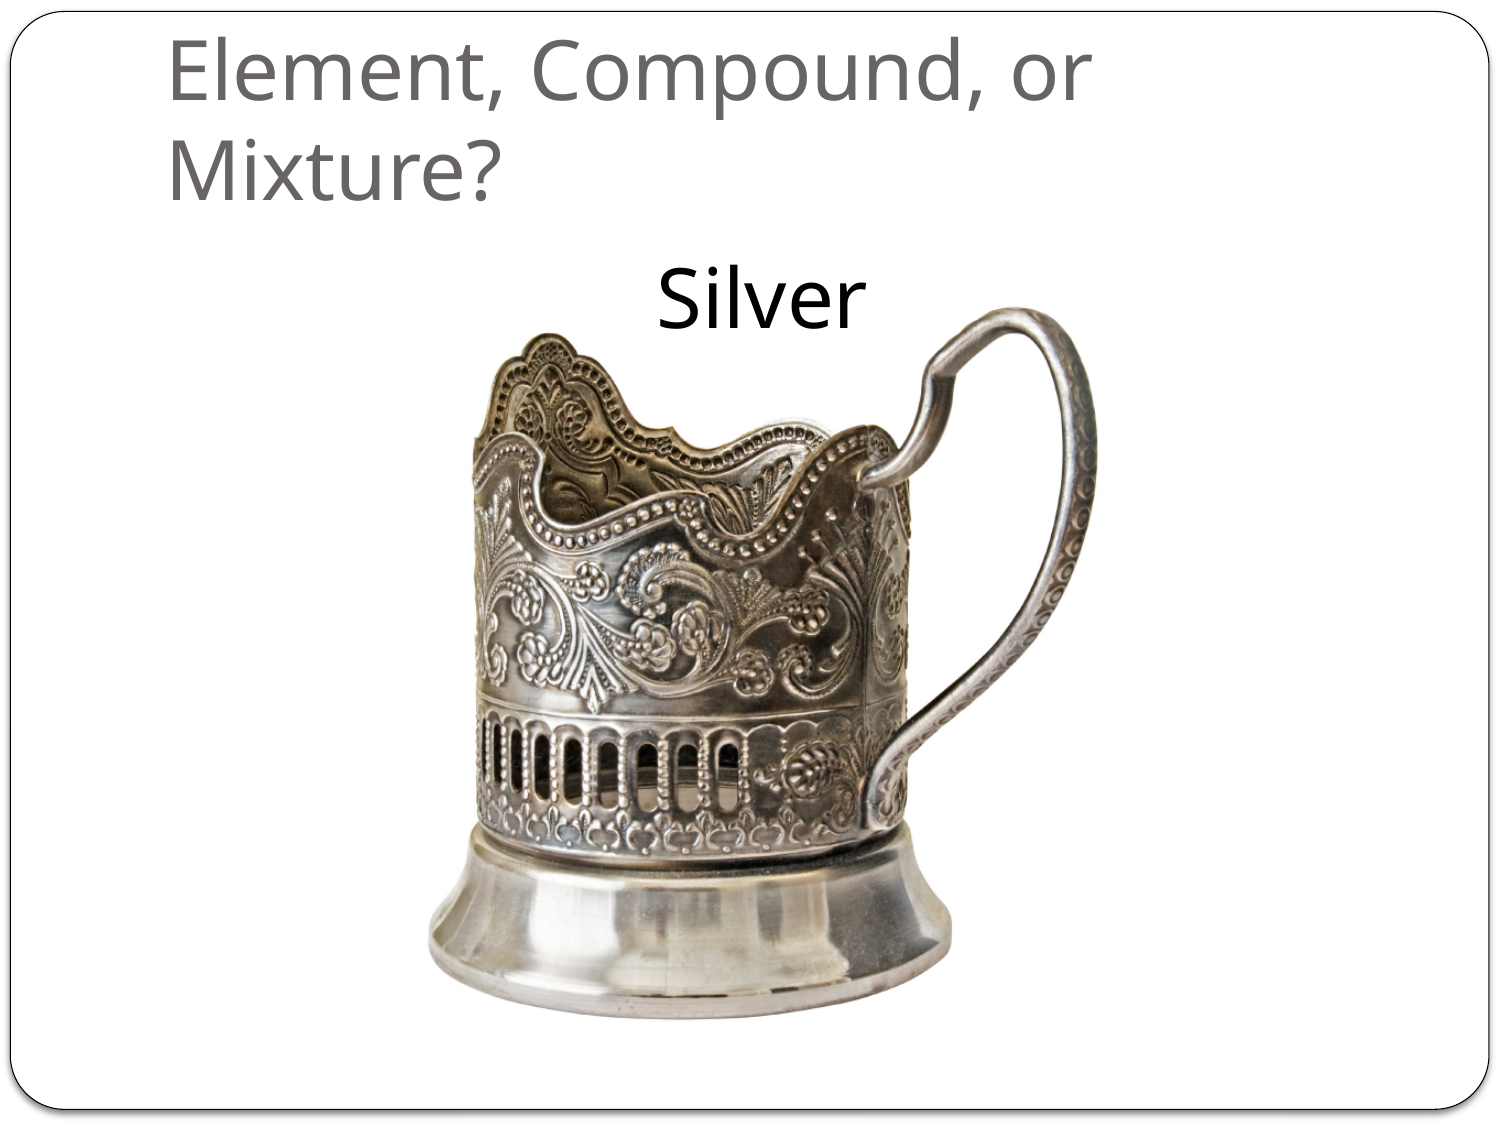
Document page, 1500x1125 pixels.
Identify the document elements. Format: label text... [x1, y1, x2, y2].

list Silver [125, 237, 1400, 400]
picture [387, 275, 1138, 1051]
title Element, Compound, or Mixture? [150, 45, 1425, 233]
